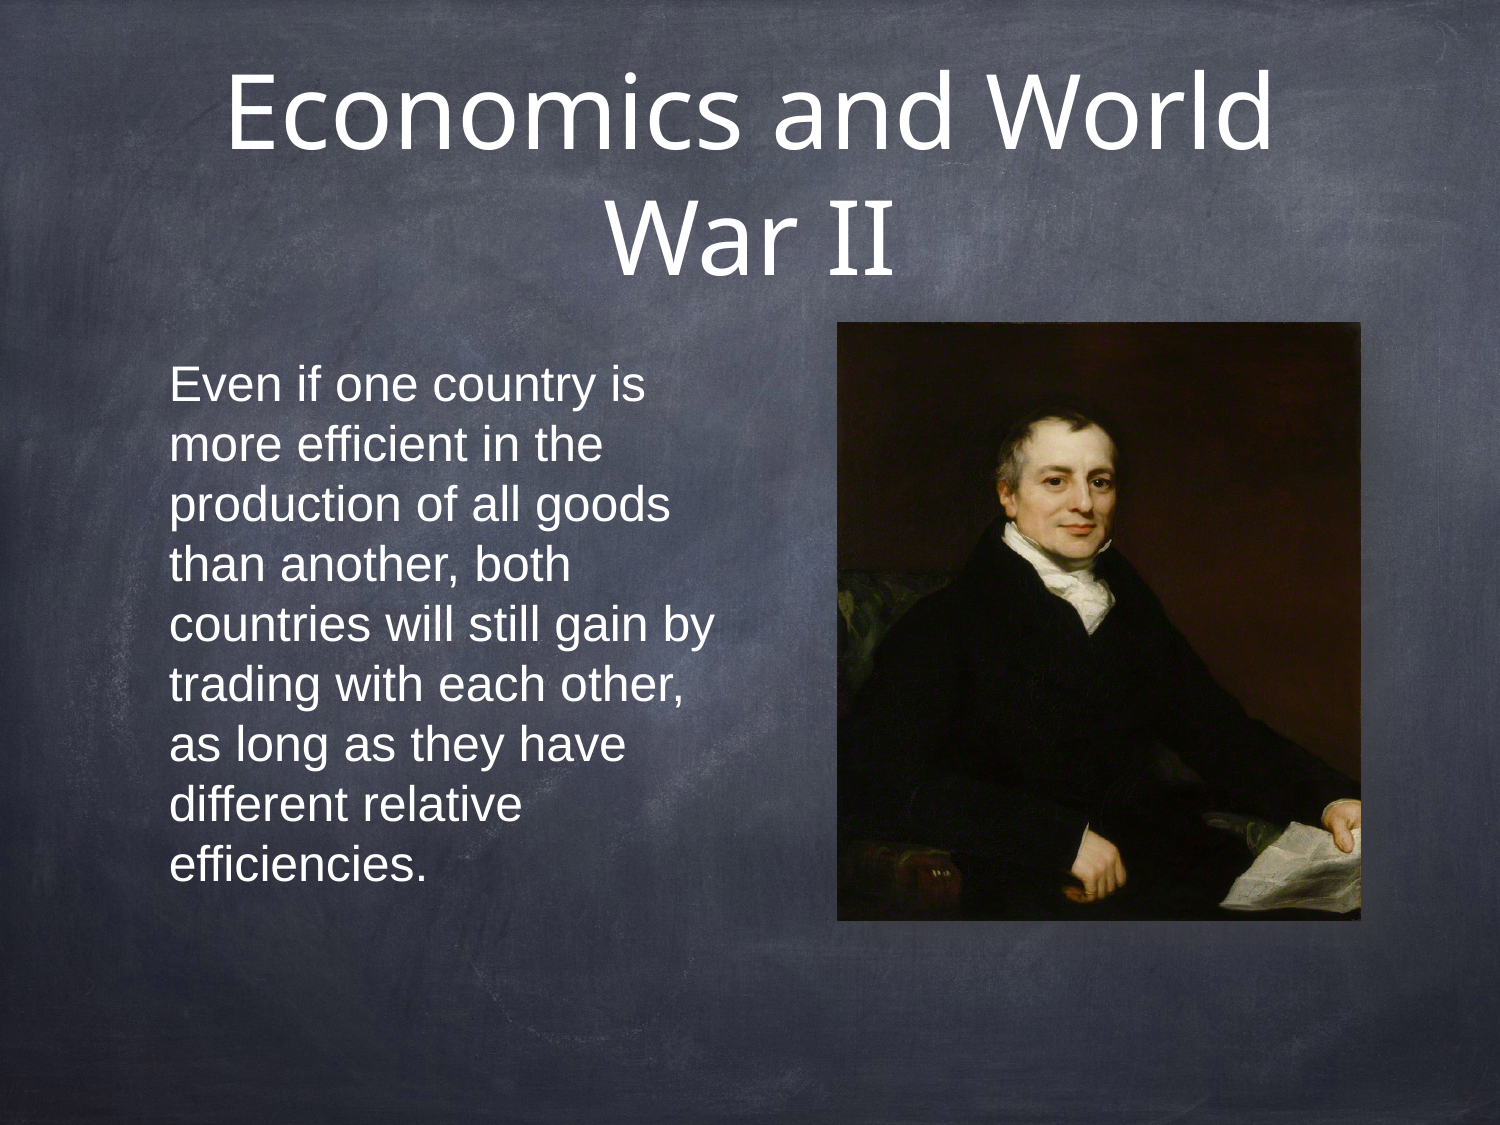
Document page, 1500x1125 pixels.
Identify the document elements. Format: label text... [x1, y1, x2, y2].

text_box Even if one country is more efficient in the production of all goods than another, both countries will still gain by trading with each other, as long as they have different relative efficiencies. [162, 345, 725, 898]
title Economics and World War II [145, 24, 1355, 318]
picture [0, 0, 1500, 1125]
